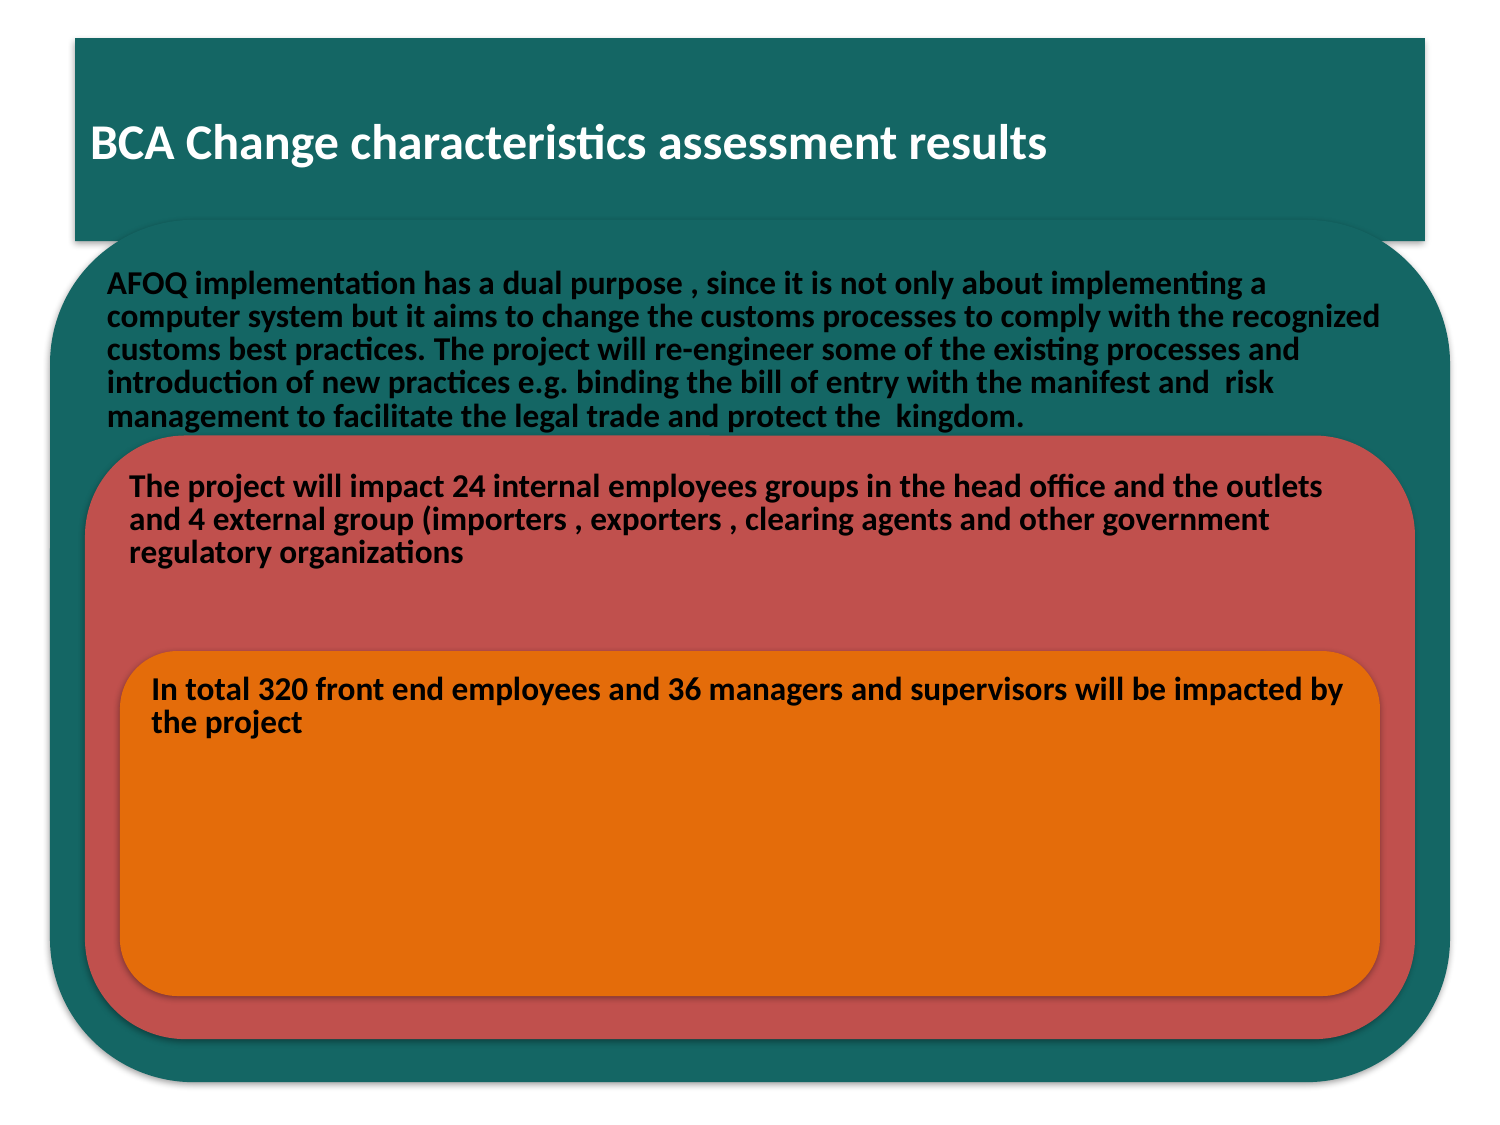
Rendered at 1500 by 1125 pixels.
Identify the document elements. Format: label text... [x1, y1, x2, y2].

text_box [49, 219, 1451, 1083]
title BCA Change characteristics assessment results [75, 38, 1425, 218]
